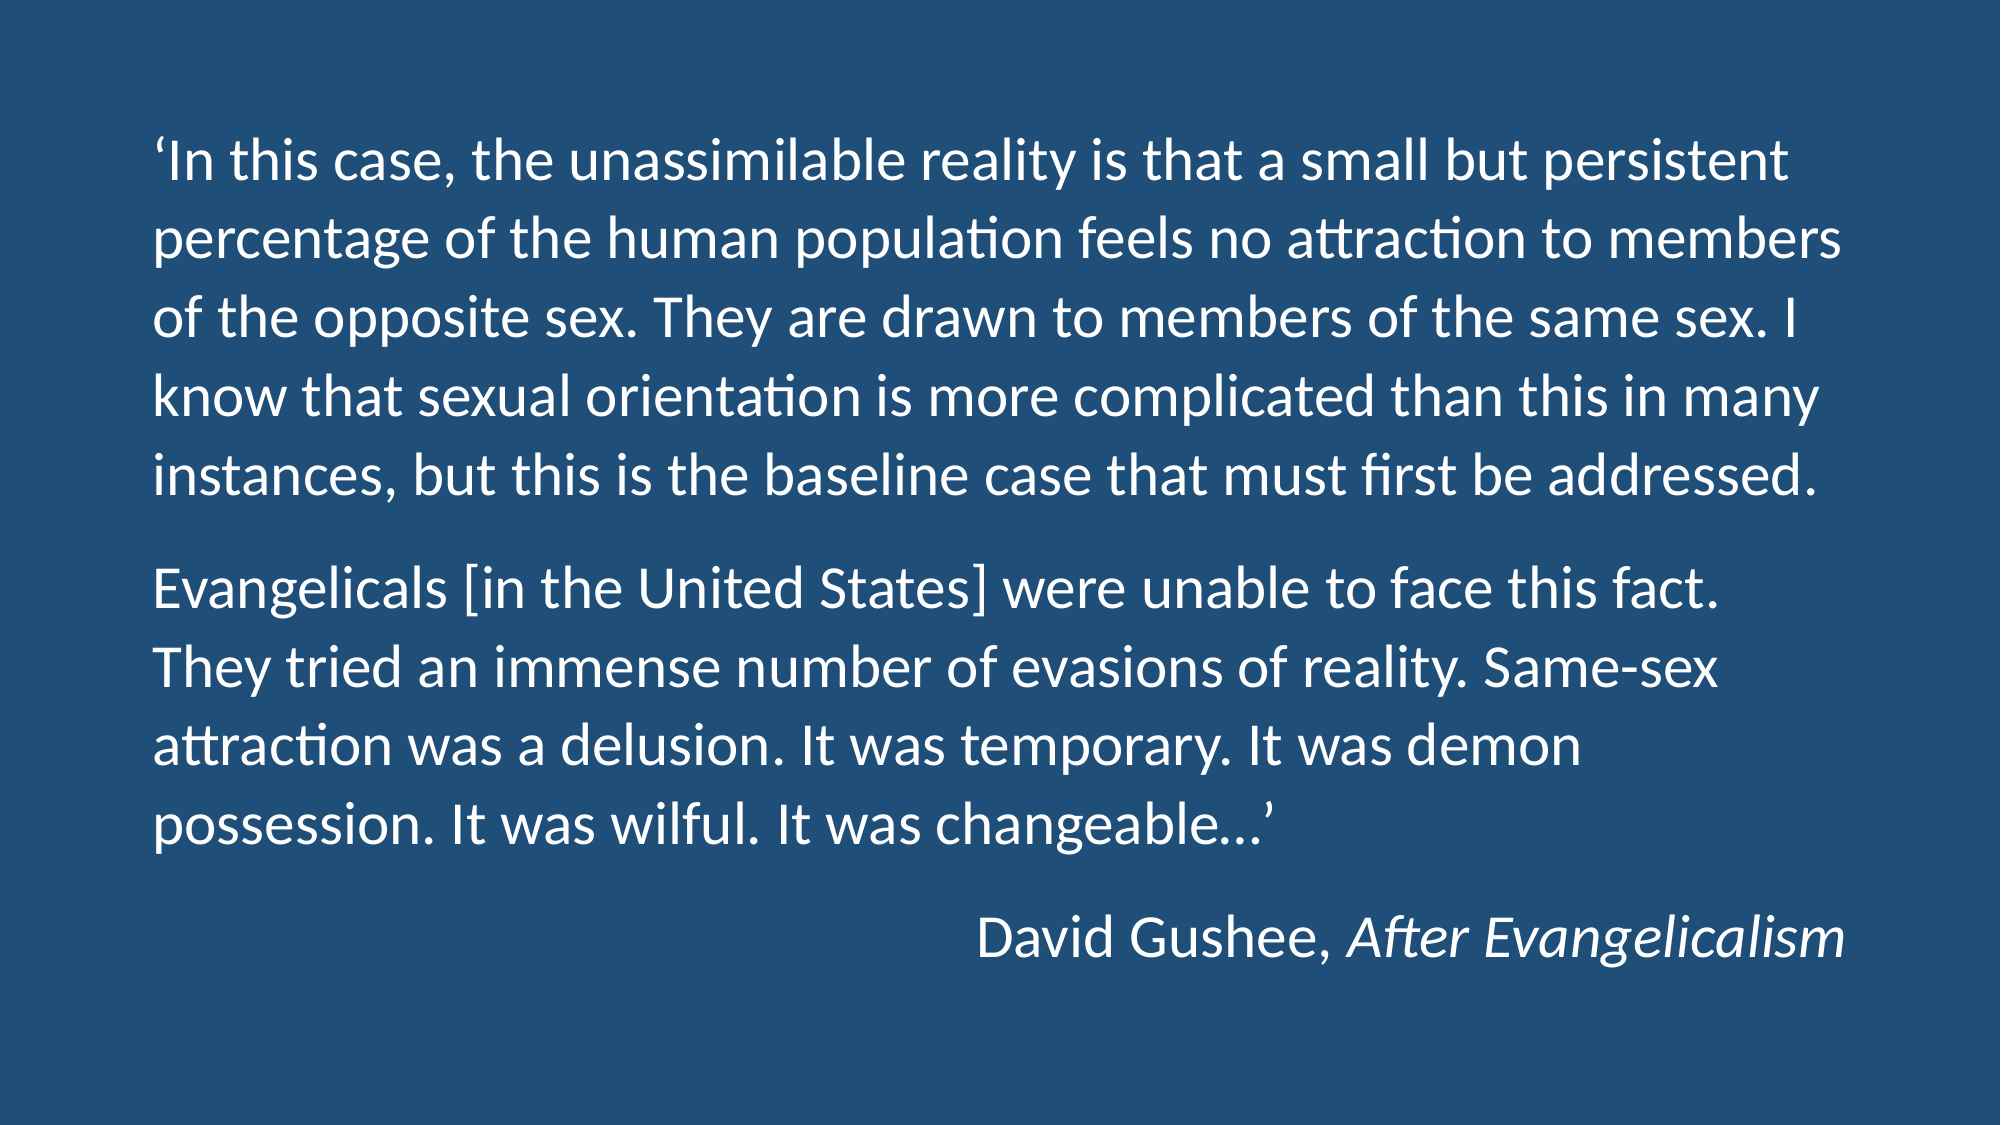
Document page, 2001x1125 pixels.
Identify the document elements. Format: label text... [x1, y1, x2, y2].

list ‘In this case, the unassimilable reality is that a small but persistent percentage of the human population feels no attraction to members of the opposite sex. They are drawn to members of the same sex. I know that sexual orientation is more complicated than this in many instances, but this is the baseline case that must first be addressed. Evangelicals [in the United States] were unable to face this fact. They tried an immense number of evasions of reality. Same-sex attraction was a delusion. It was temporary. It was demon possession. It was wilful. It was changeable…’ David Gushee, After Evangelicalism [137, 106, 1863, 1014]
